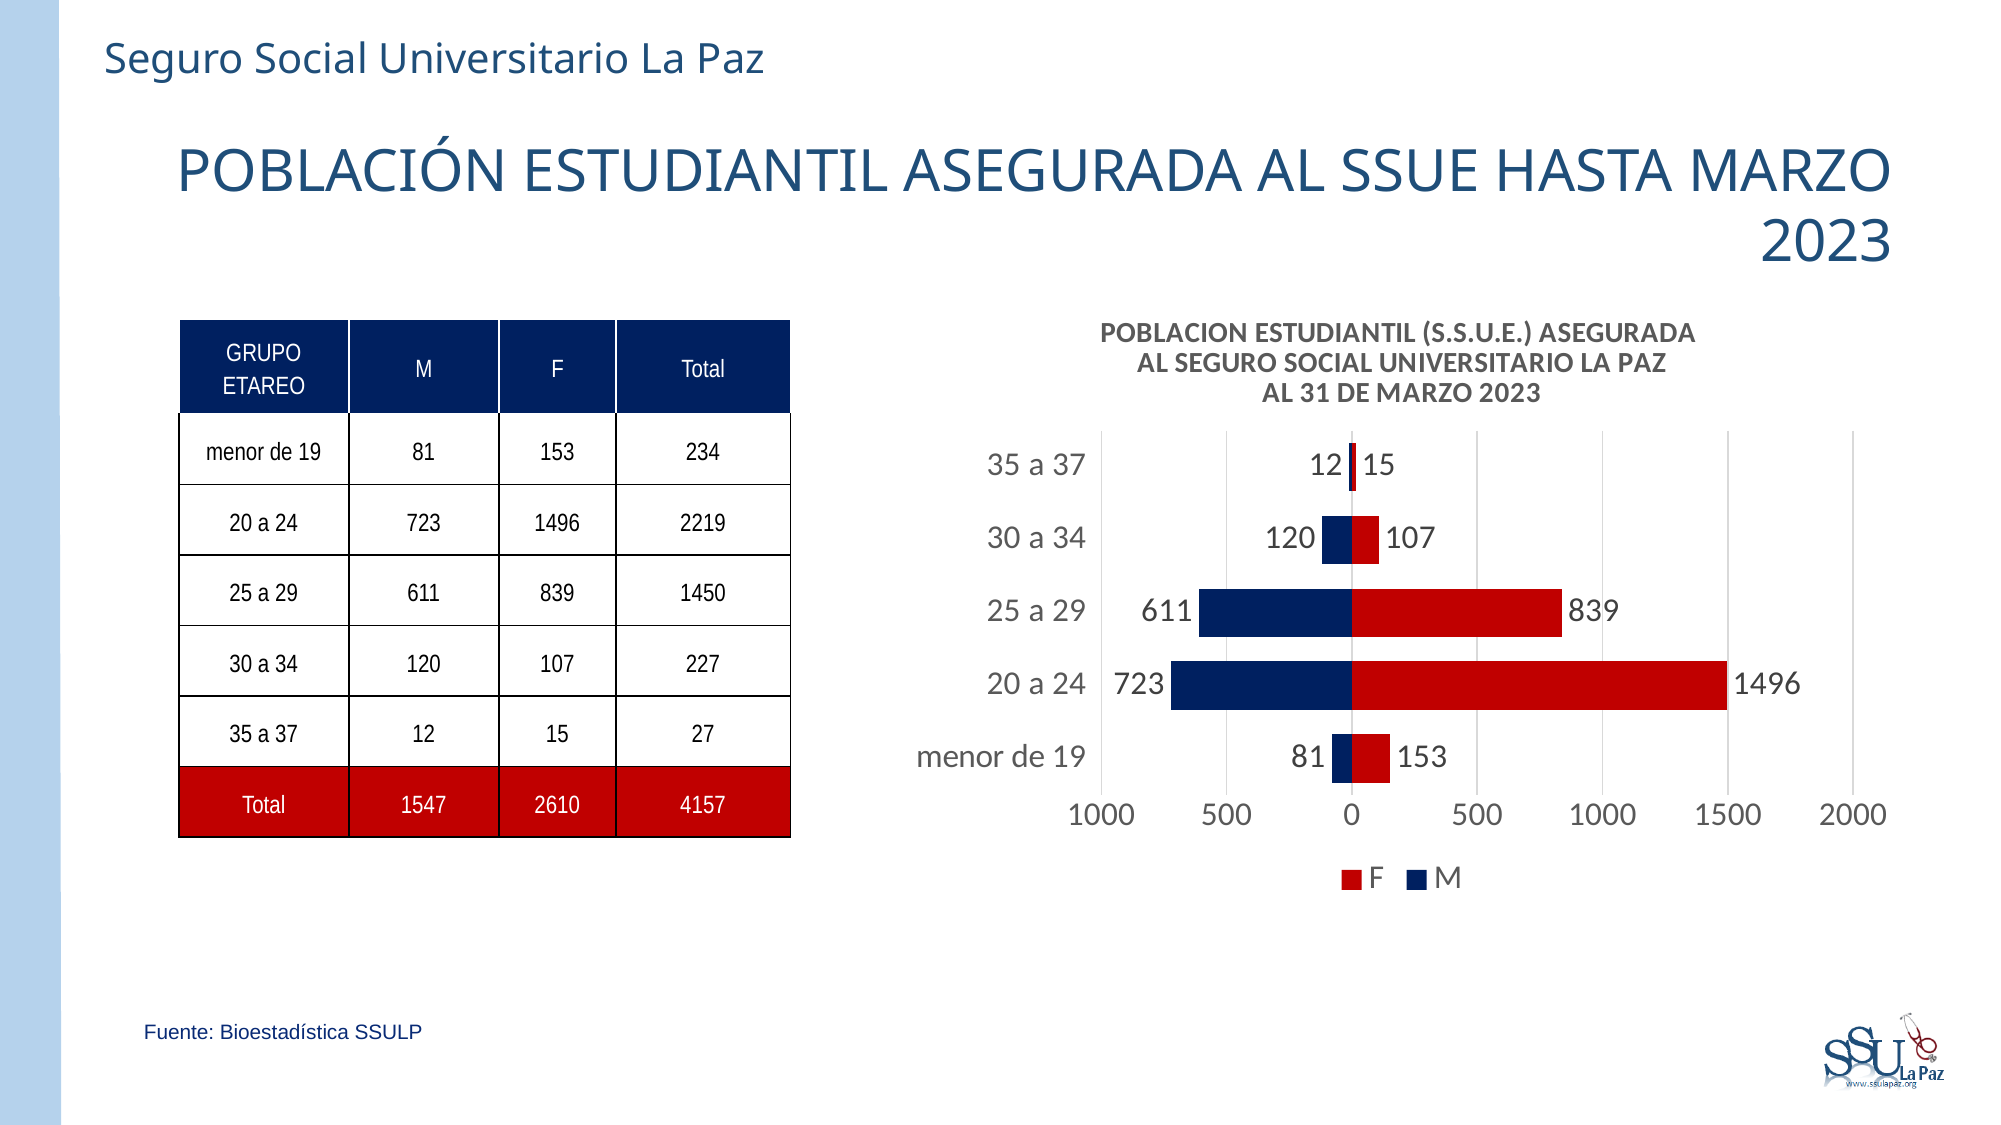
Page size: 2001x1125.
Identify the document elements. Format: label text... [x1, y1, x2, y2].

chart [895, 291, 1908, 903]
picture [1816, 1007, 1951, 1105]
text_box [27, 0, 914, 1125]
text_box POBLACIÓN ESTUDIANTIL ASEGURADA AL SSUE HASTA MARZO 2023 [914, 125, 1908, 281]
